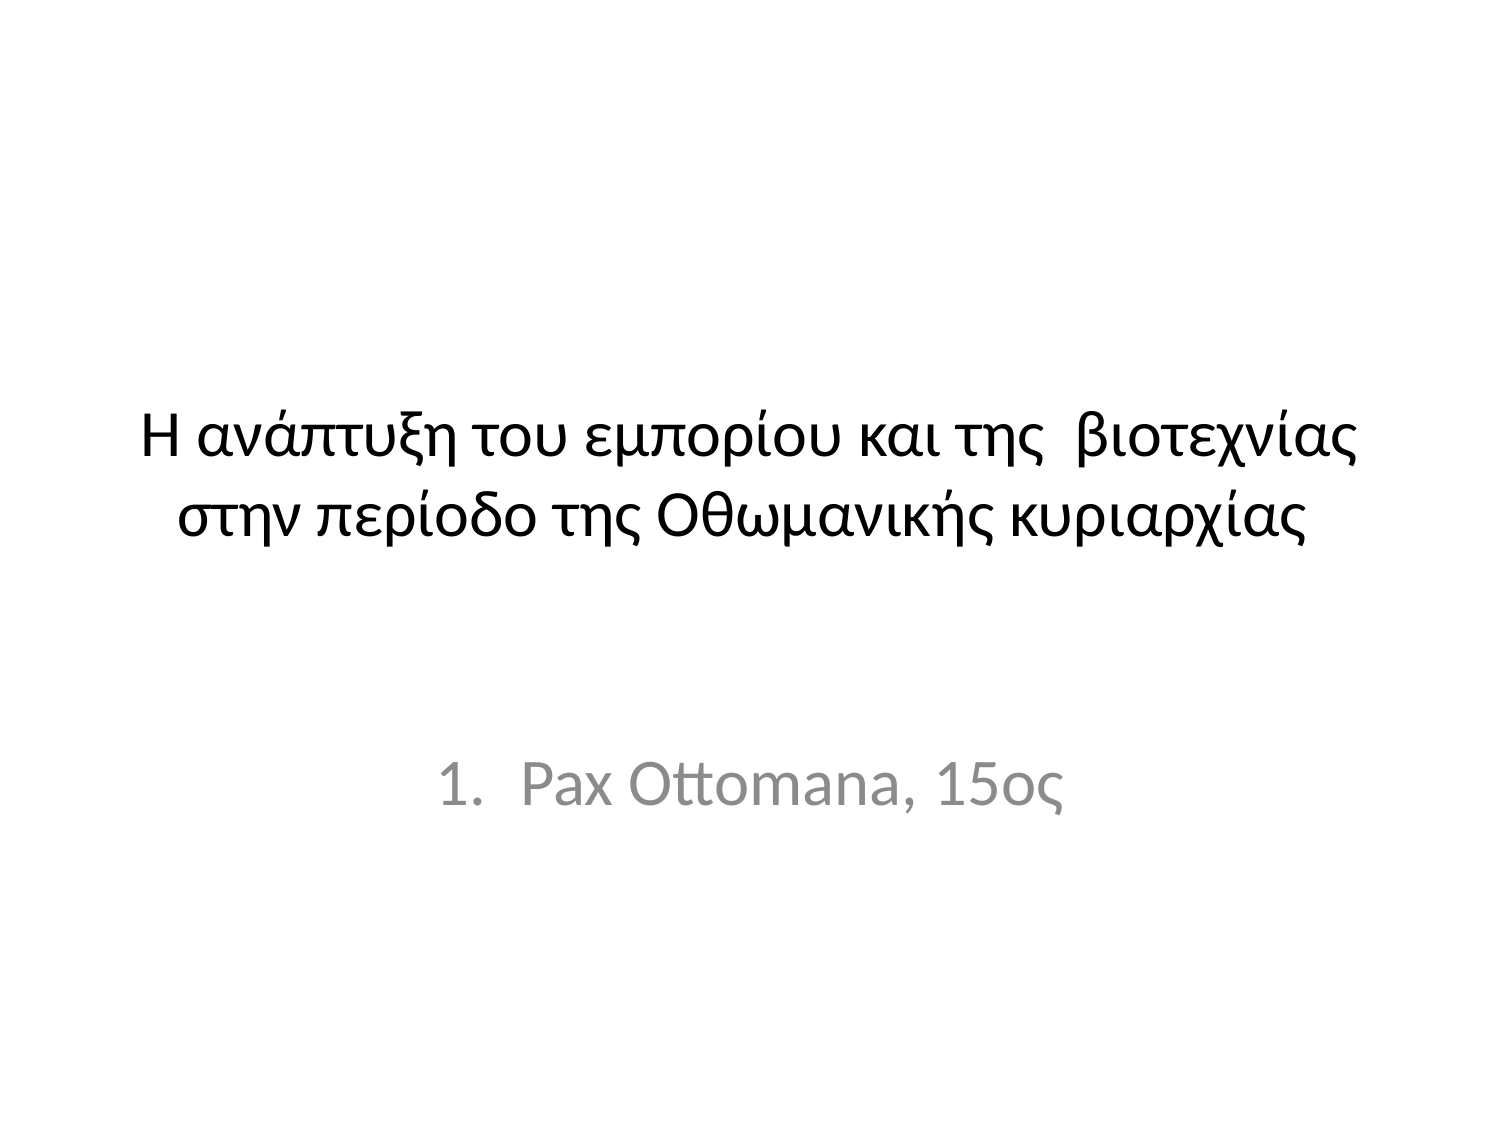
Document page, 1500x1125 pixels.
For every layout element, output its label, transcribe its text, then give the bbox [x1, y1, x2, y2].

subtitle Pax Ottomana, 15oς [225, 637, 1275, 925]
title Η ανάπτυξη του εμπορίου και της βιοτεχνίας στην περίοδο της Οθωμανικής κυριαρχίας [112, 349, 1388, 591]
